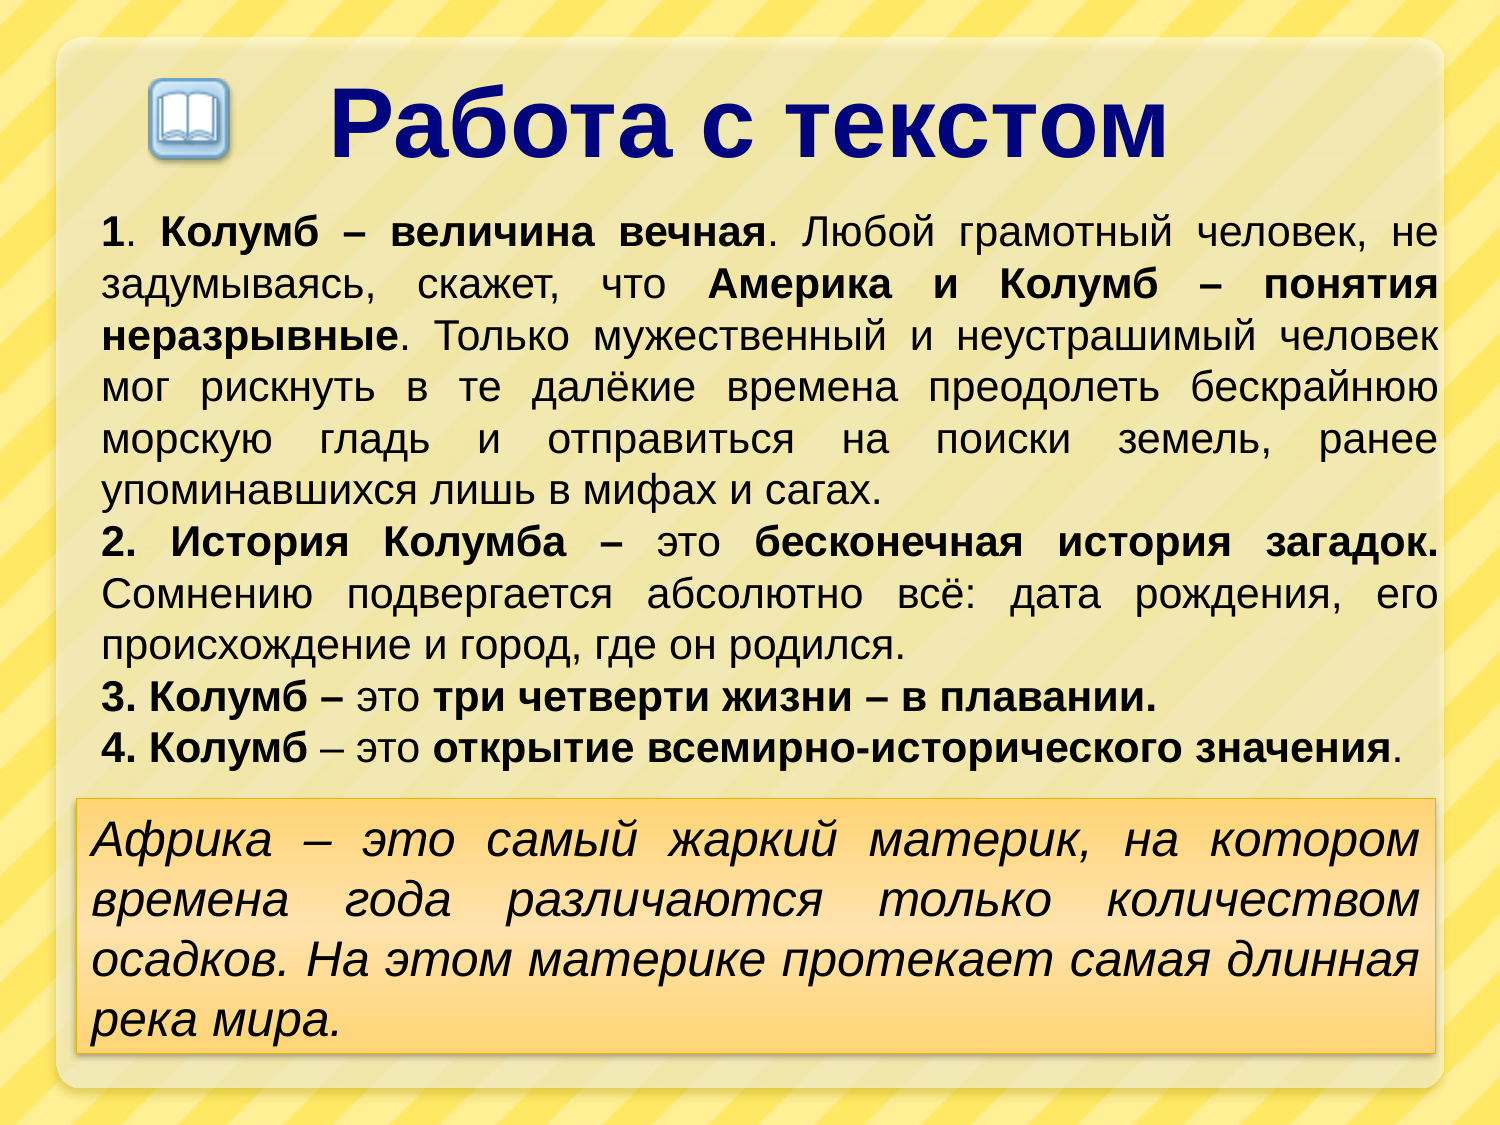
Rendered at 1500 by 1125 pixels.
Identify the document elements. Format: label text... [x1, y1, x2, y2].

list 1. Колумб – величина вечная. Любой грамотный человек, не задумываясь, скажет, что Америка и Колумб – понятия неразрывные. Только мужественный и неустрашимый человек мог рискнуть в те далёкие времена преодолеть бескрайнюю морскую гладь и отправиться на поиски земель, ранее упоминавшихся лишь в мифах и сагах. 2. История Колумба – это бесконечная история загадок. Сомнению подвергается абсолютно всё: дата рождения, его происхождение и город, где он родился. 3. Колумб – это три четверти жизни – в плавании. 4. Колумб – это открытие всемирно-исторического значения. [64, 196, 1447, 823]
picture [147, 78, 236, 168]
title Работа с текстом [75, 50, 1425, 185]
text_box Африка – это самый жаркий материк, на котором времена года различаются только количеством осадков. На этом материке протекает самая длинная река мира. [76, 798, 1436, 1054]
